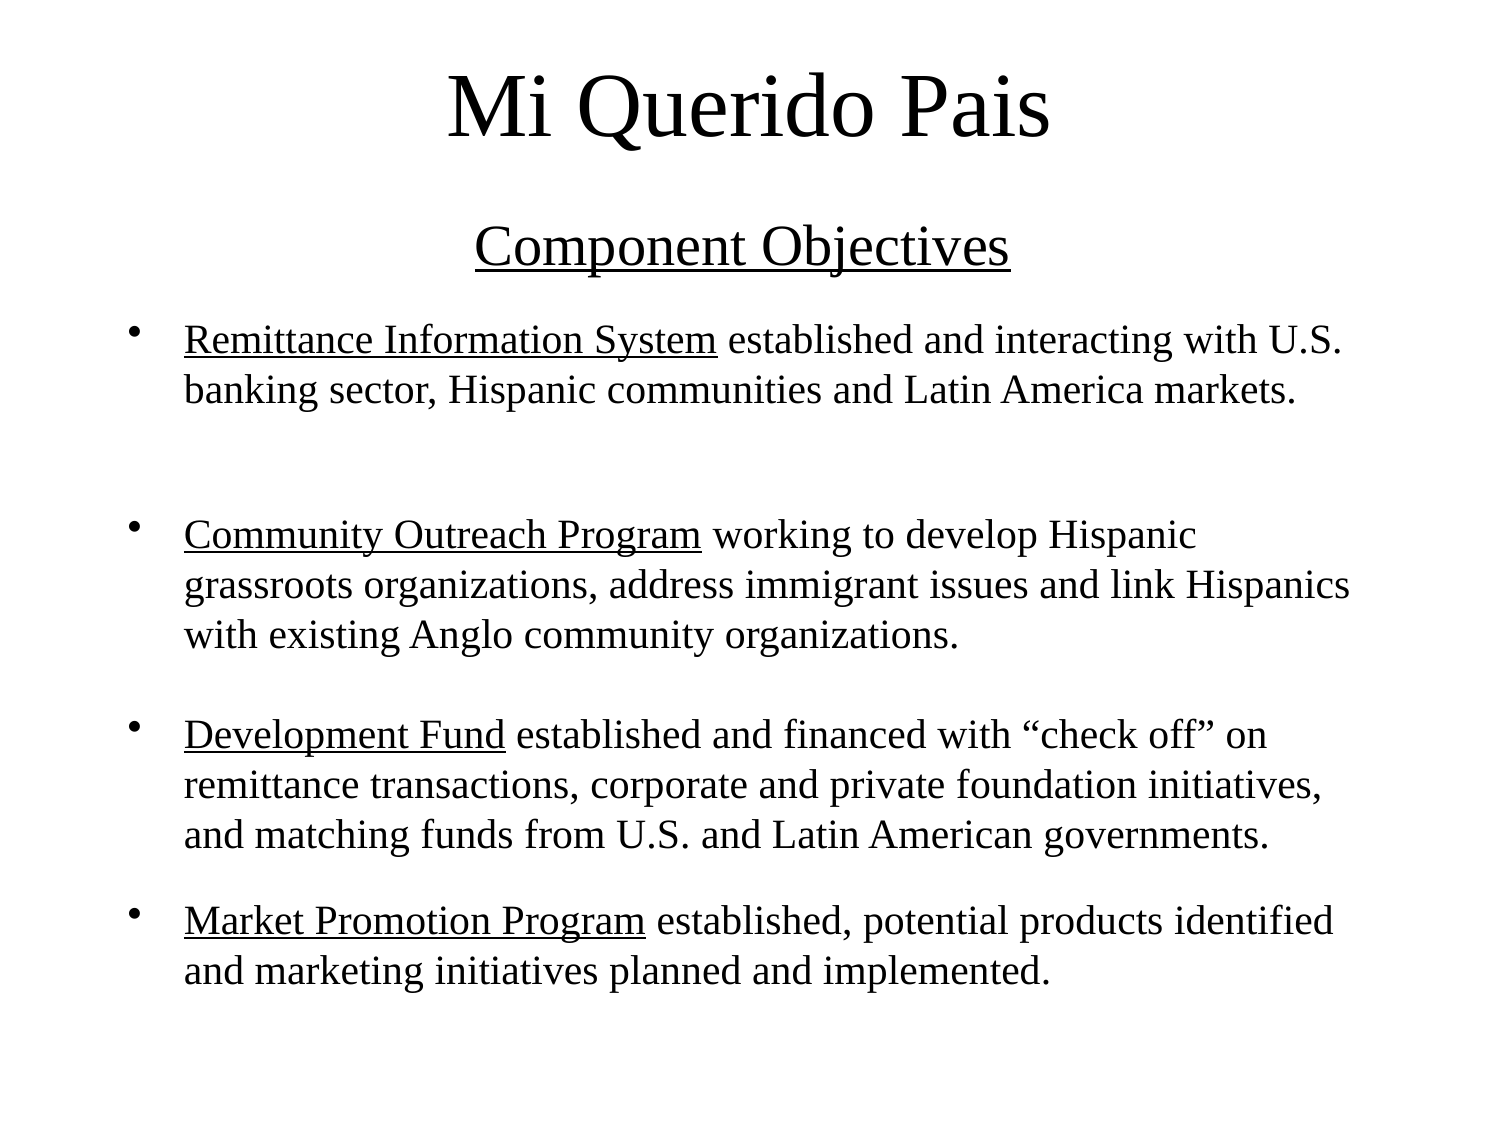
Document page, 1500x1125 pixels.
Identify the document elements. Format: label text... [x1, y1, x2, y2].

list Component Objectives Remittance Information System established and interacting with U.S. banking sector, Hispanic communities and Latin America markets. Community Outreach Program working to develop Hispanic grassroots organizations, address immigrant issues and link Hispanics with existing Anglo community organizations. Development Fund established and financed with “check off” on remittance transactions, corporate and private foundation initiatives, and matching funds from U.S. and Latin American governments. Market Promotion Program established, potential products identified and marketing initiatives planned and implemented. [112, 200, 1388, 1000]
title Mi Querido Pais [112, 50, 1388, 150]
